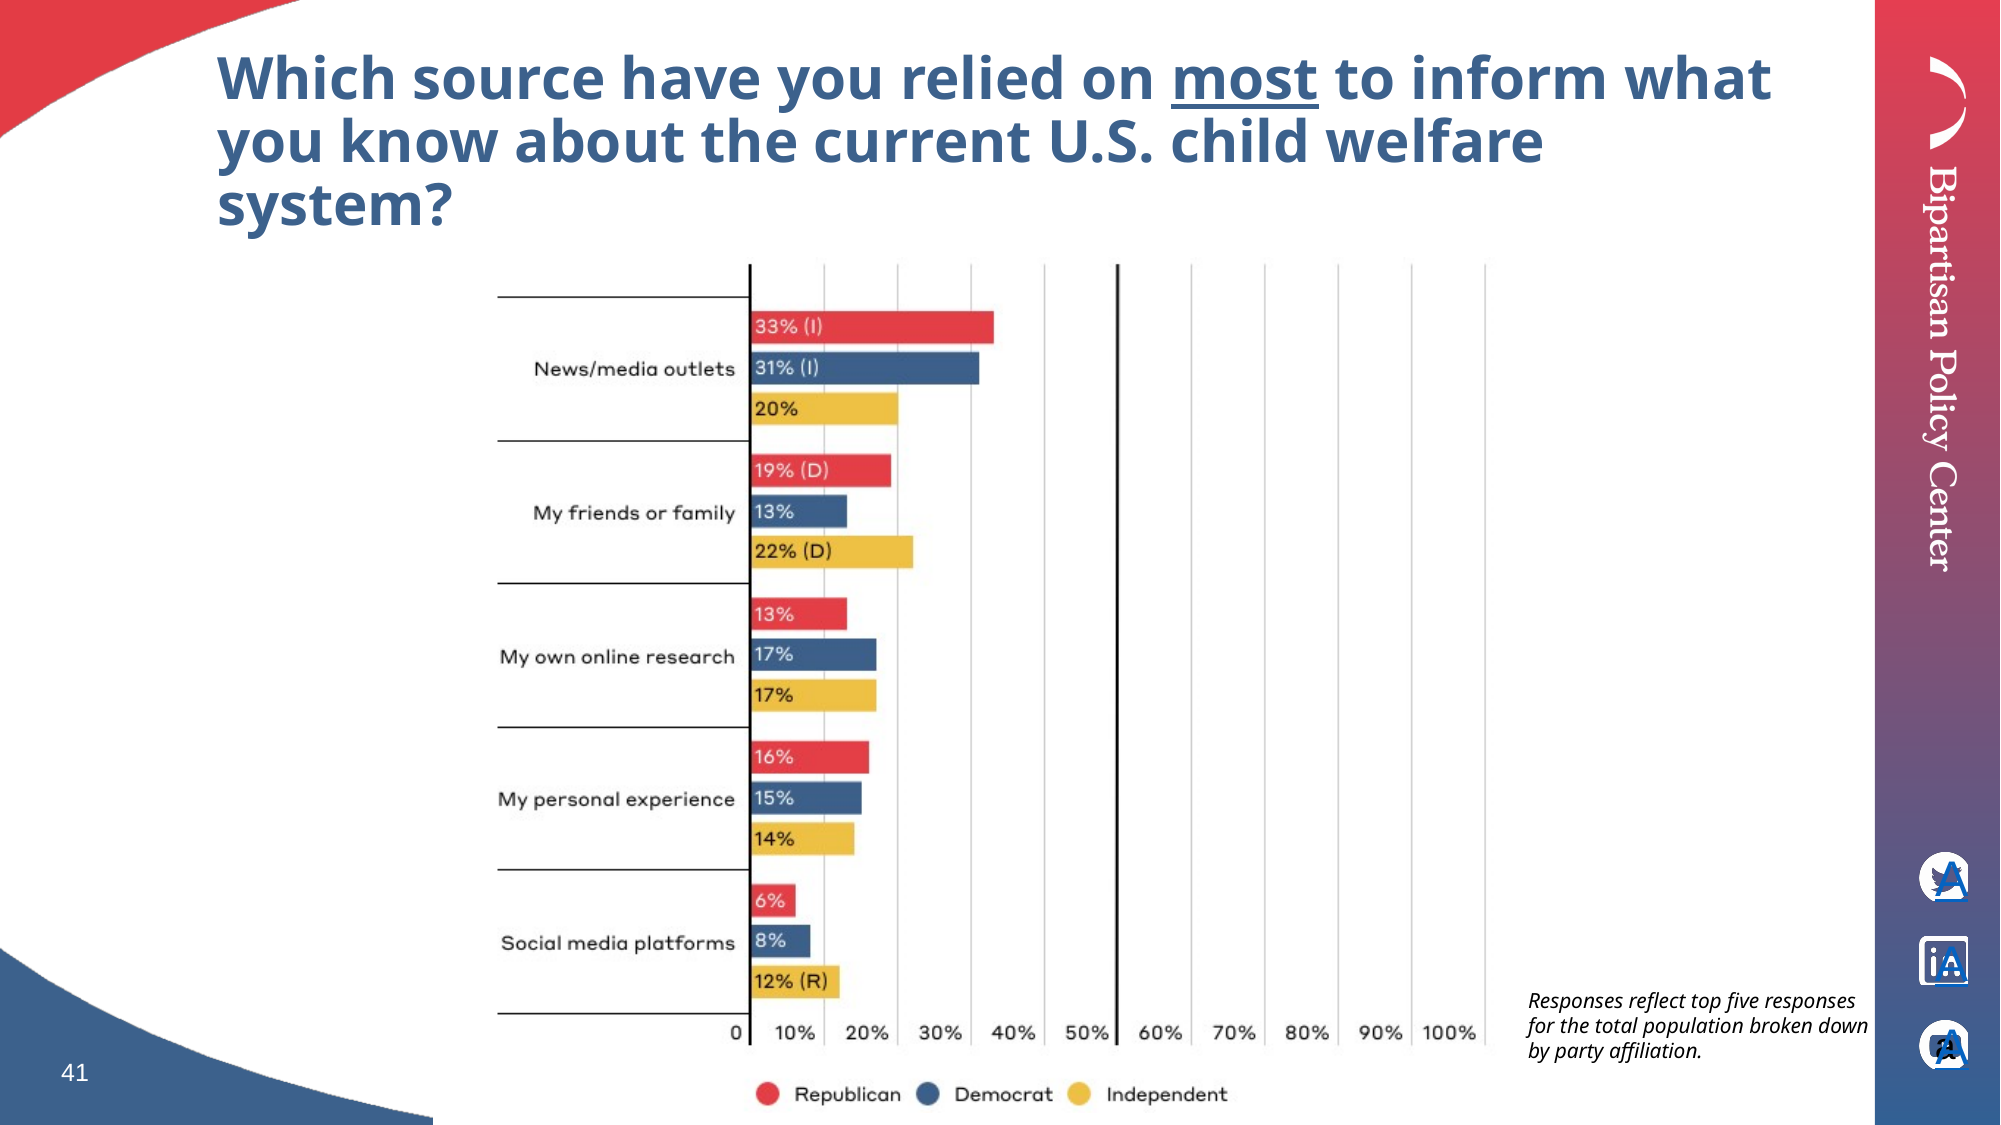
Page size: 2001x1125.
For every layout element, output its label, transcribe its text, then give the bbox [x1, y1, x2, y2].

list Which source have you relied on most to inform what you know about the current U.S. child welfare system? [202, 41, 1798, 292]
picture [1919, 1020, 1968, 1069]
picture [1923, 57, 1966, 571]
picture [1919, 936, 1968, 985]
picture [1946, 866, 1958, 882]
picture [1919, 852, 1968, 901]
picture [1950, 1034, 1958, 1050]
picture [486, 257, 1514, 1113]
picture [0, 0, 433, 1125]
text_box Responses reflect top five responses for the total population broken down by party affiliation. [1519, 980, 1890, 1071]
